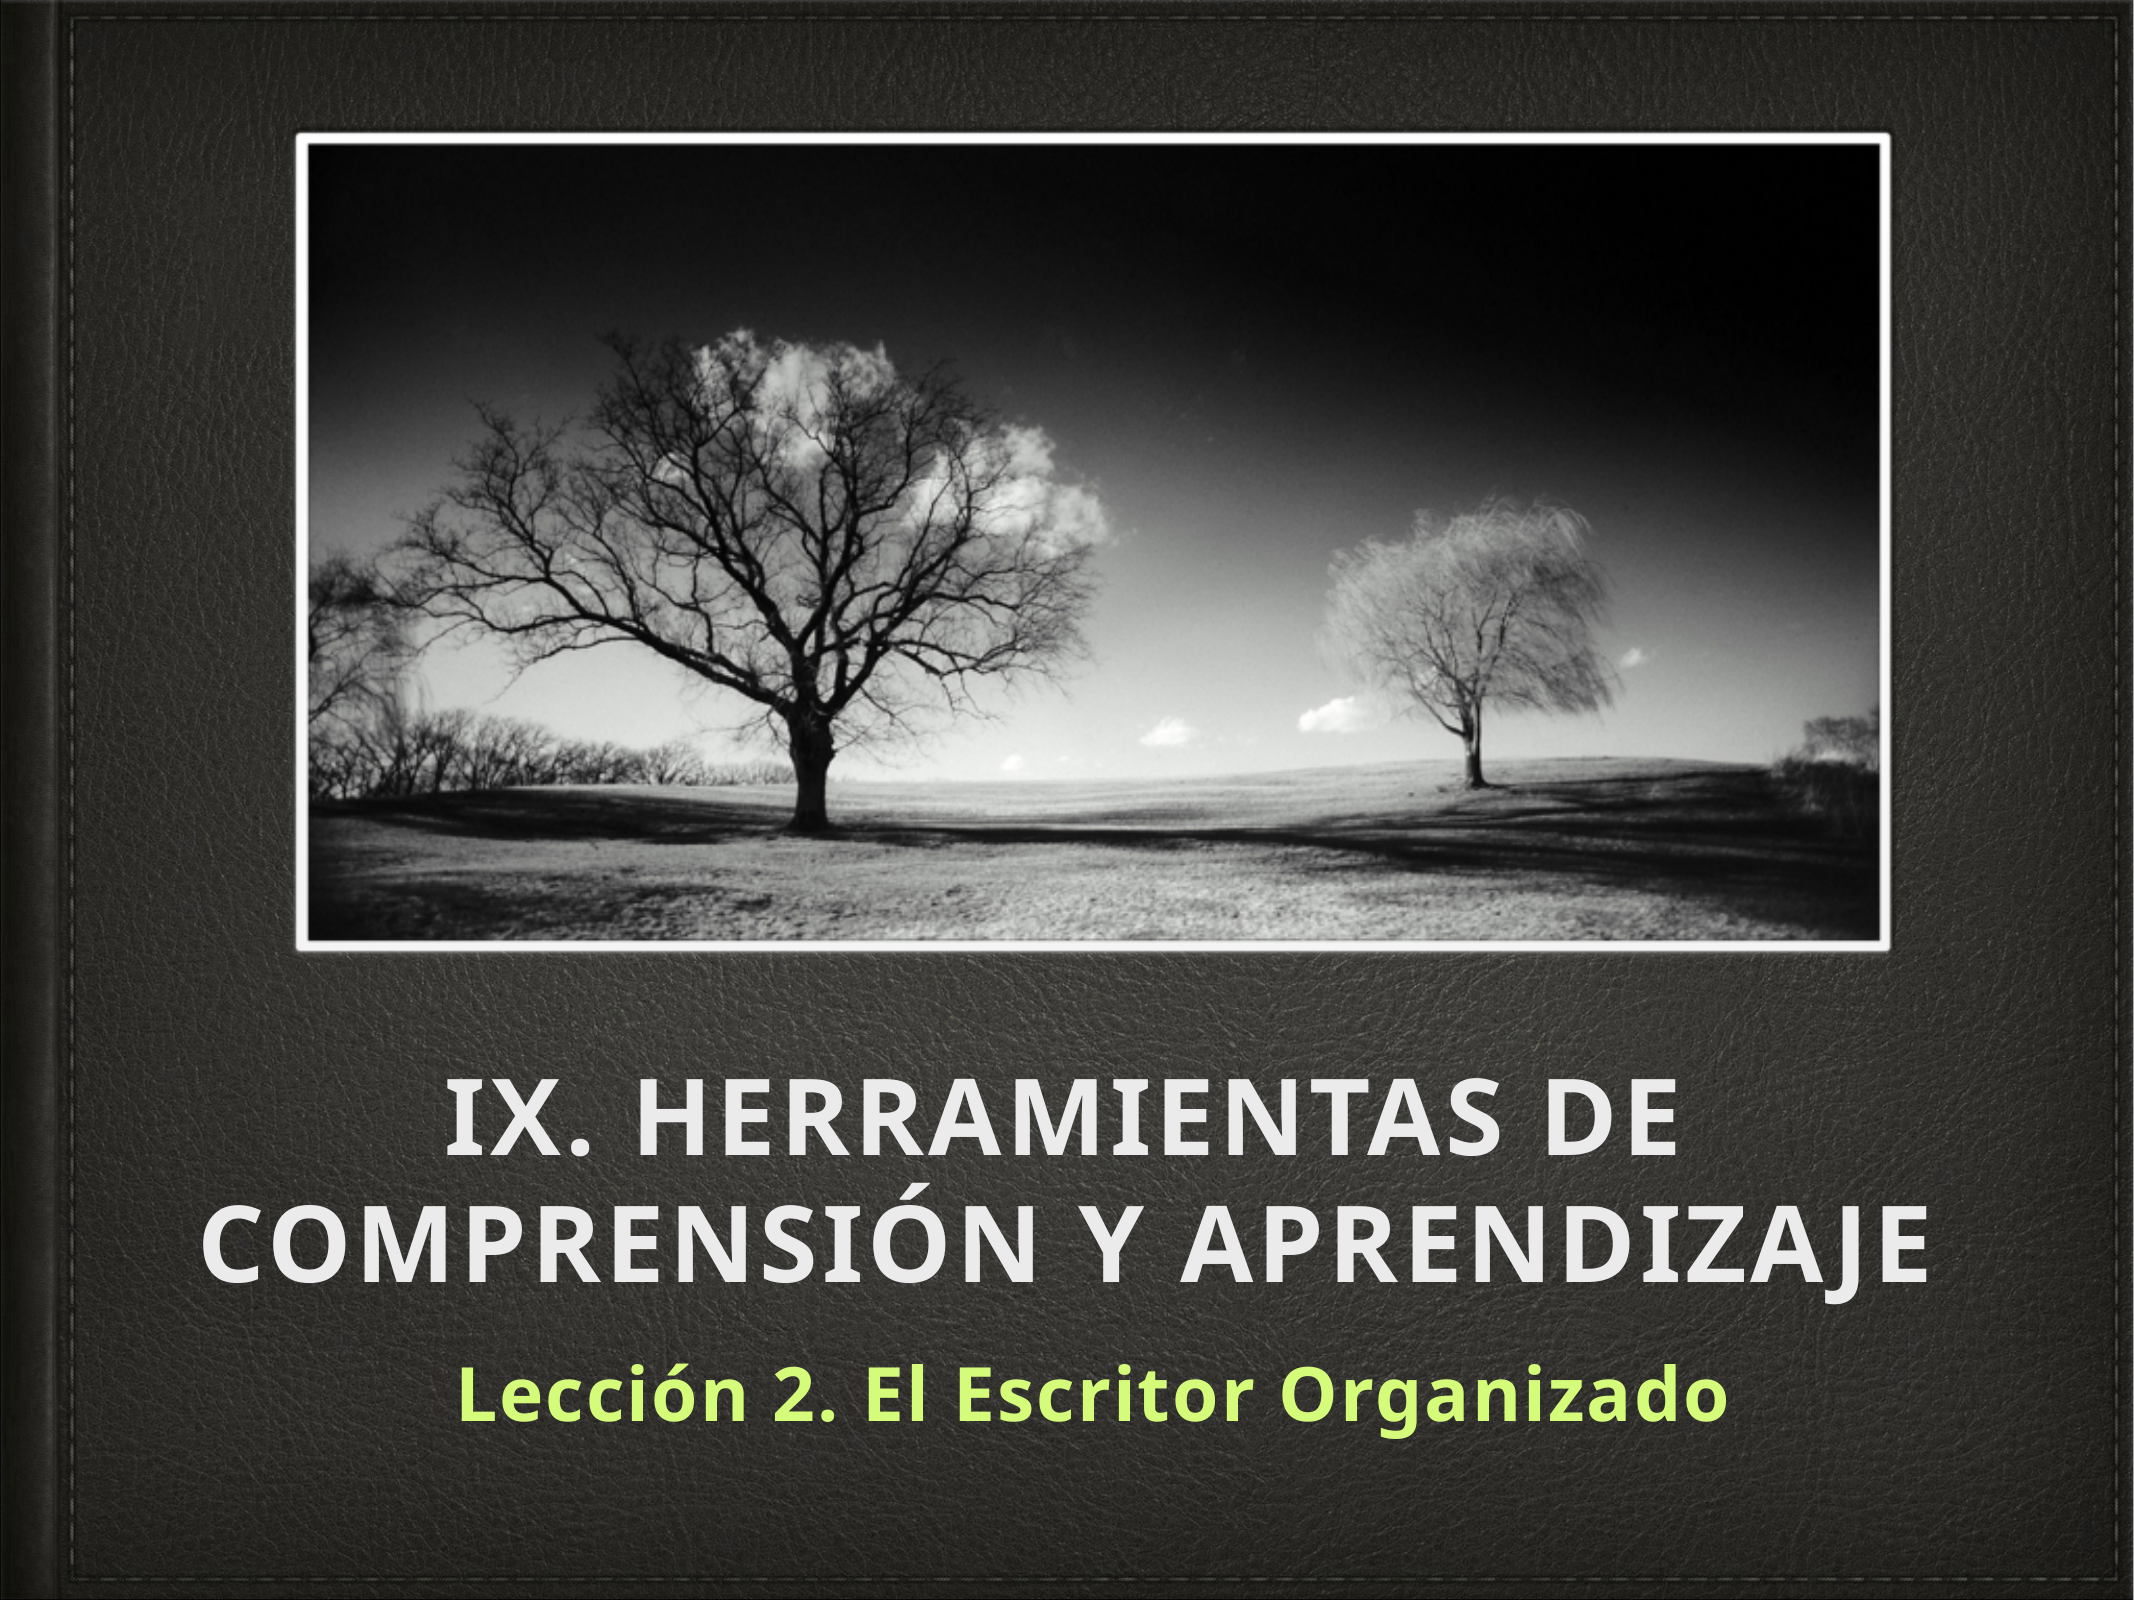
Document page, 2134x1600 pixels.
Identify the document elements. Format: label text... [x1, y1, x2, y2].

picture [0, 0, 2134, 1600]
title IX. Herramientas de COMPRENSIón y aprendizaje [58, 1045, 2075, 1313]
list Lección 2. El Escritor Organizado [76, 1338, 2111, 1554]
